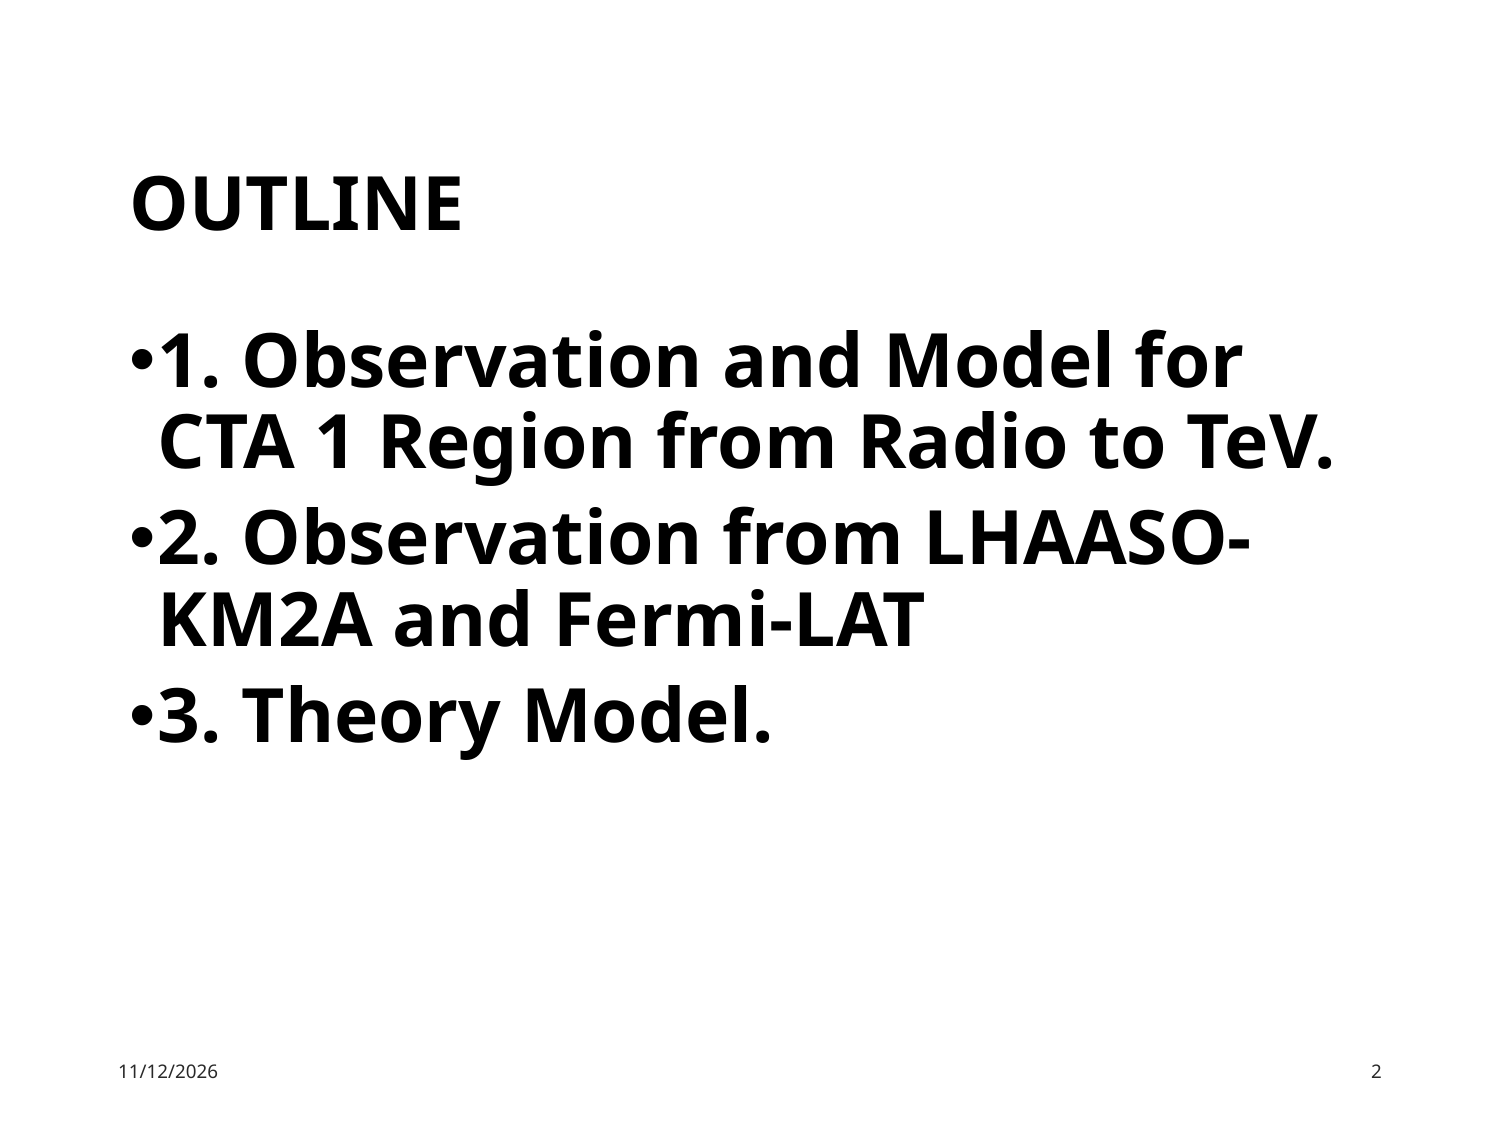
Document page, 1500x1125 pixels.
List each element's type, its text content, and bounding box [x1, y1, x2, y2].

title OUTLINE [114, 97, 1409, 315]
list 1. Observation and Model for CTA 1 Region from Radio to TeV. 2. Observation from LHAASO-KM2A and Fermi-LAT 3. Theory Model. [114, 315, 1430, 841]
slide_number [103, 1042, 441, 1103]
slide_number 2 [1059, 1042, 1397, 1103]
